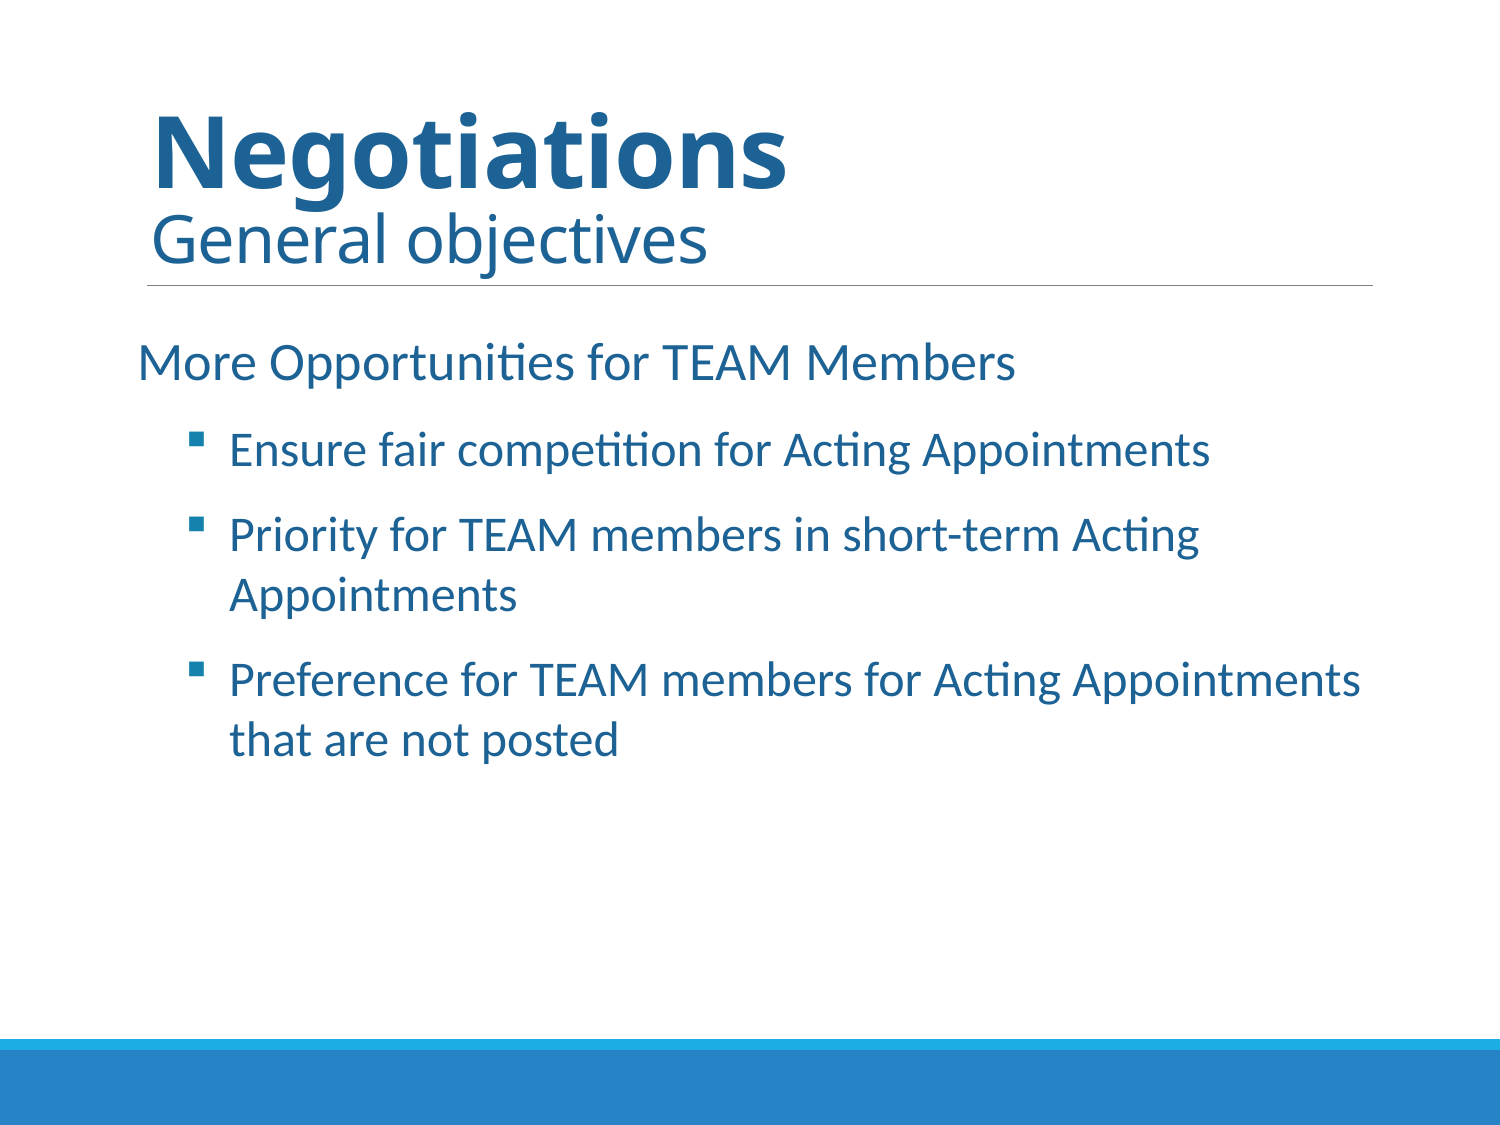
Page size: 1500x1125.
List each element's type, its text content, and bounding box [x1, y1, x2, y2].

title Negotiations General objectives [135, 47, 1373, 285]
text_box [133, 320, 1369, 1031]
text_box More Opportunities for TEAM Members Ensure fair competition for Acting Appointments Priority for TEAM members in short-term Acting Appointments Preference for TEAM members for Acting Appointments that are not posted [137, 318, 1373, 1029]
